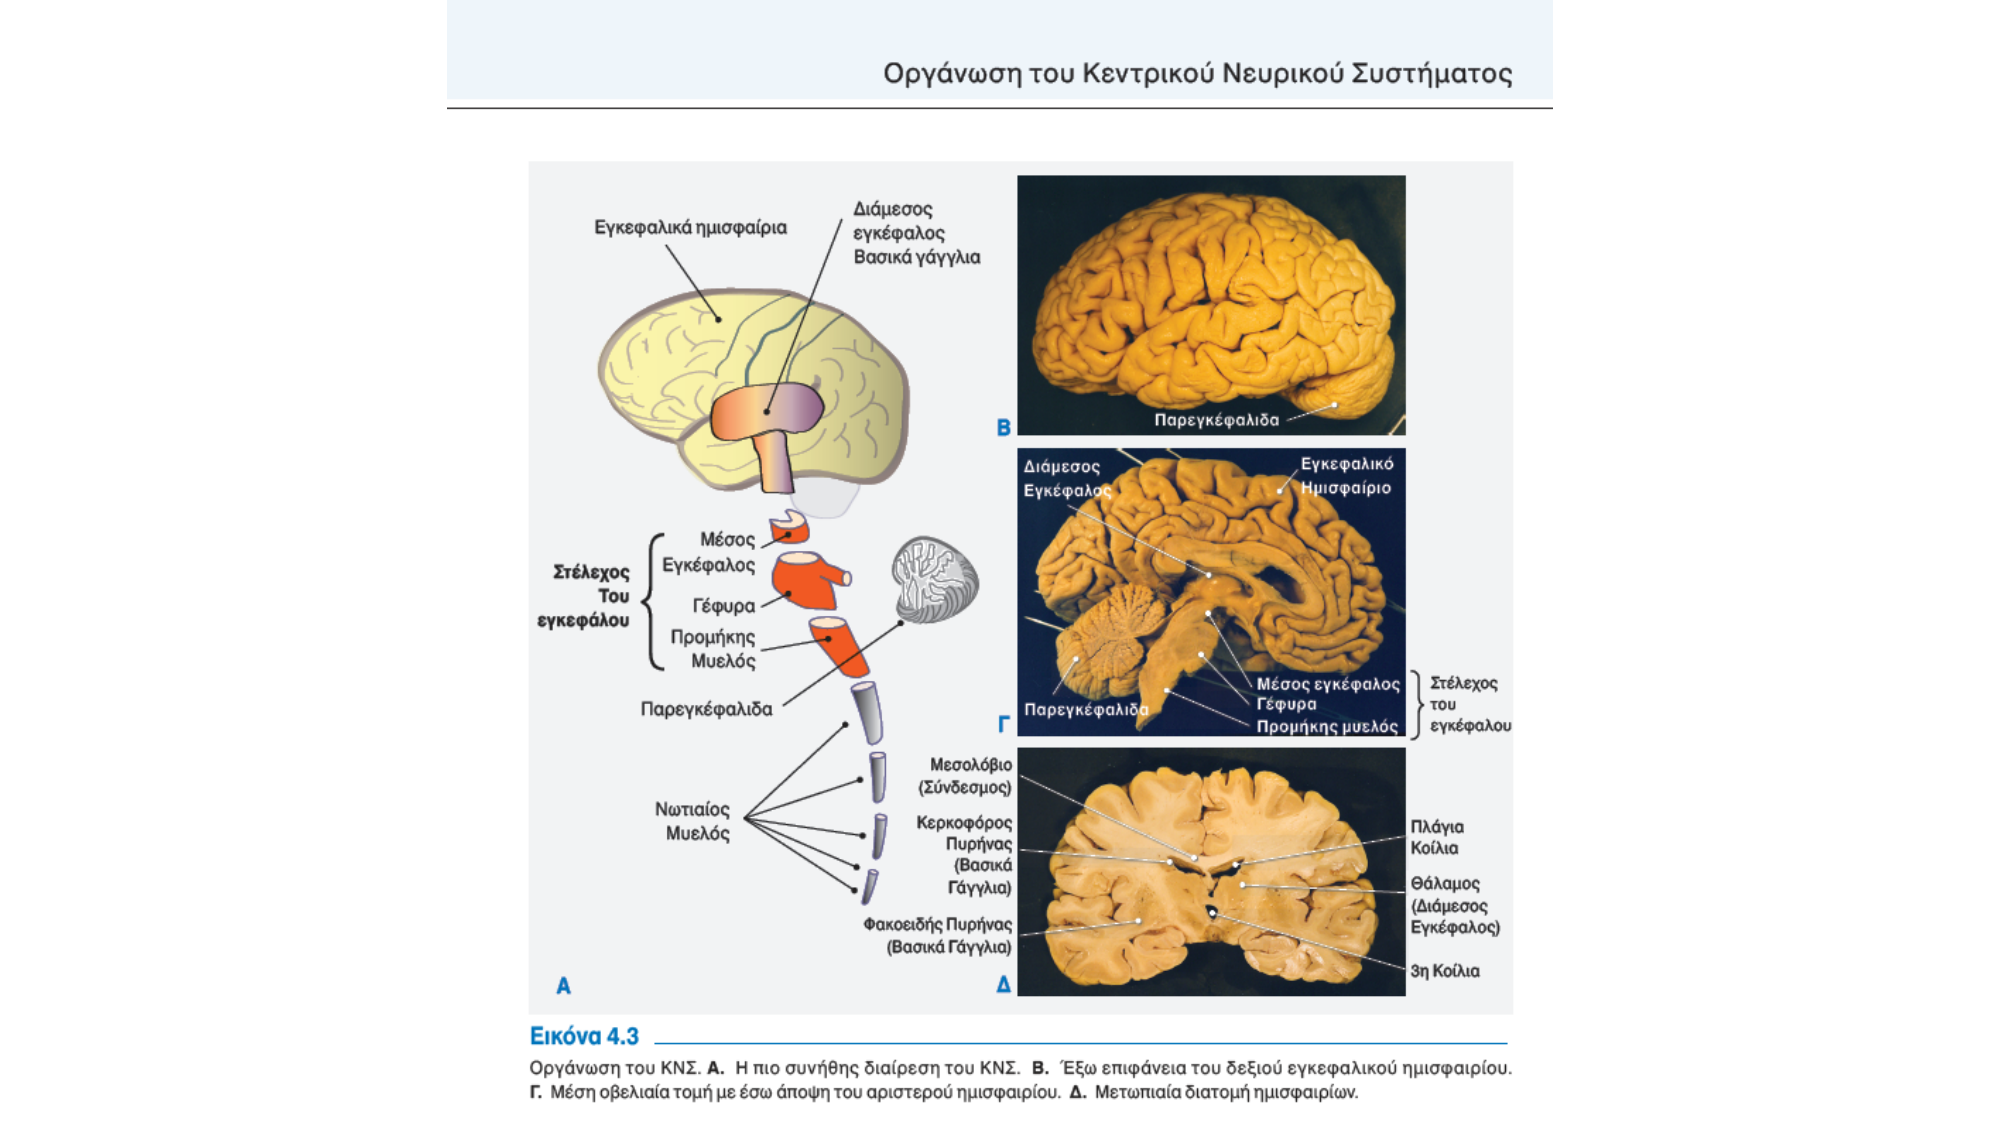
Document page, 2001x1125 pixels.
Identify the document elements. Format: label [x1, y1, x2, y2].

picture [447, 0, 1553, 1125]
